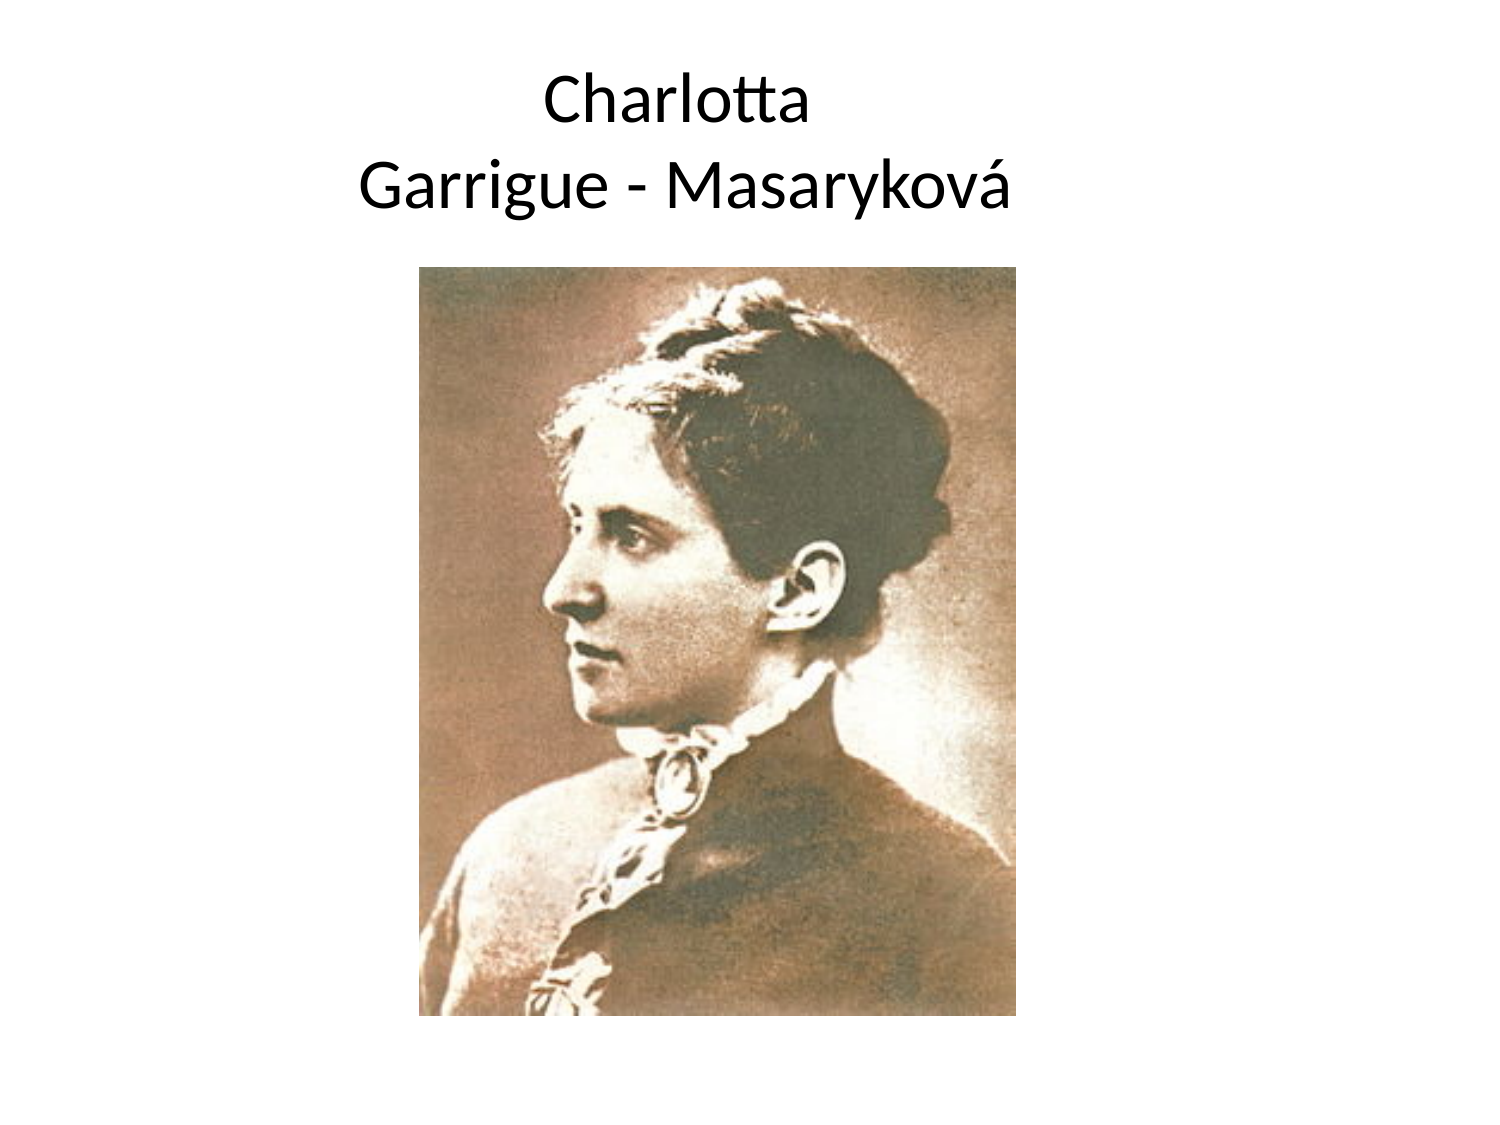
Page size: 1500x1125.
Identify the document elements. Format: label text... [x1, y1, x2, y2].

title Charlotta Garrigue - Masaryková [159, 42, 1213, 231]
picture [418, 266, 1017, 1016]
